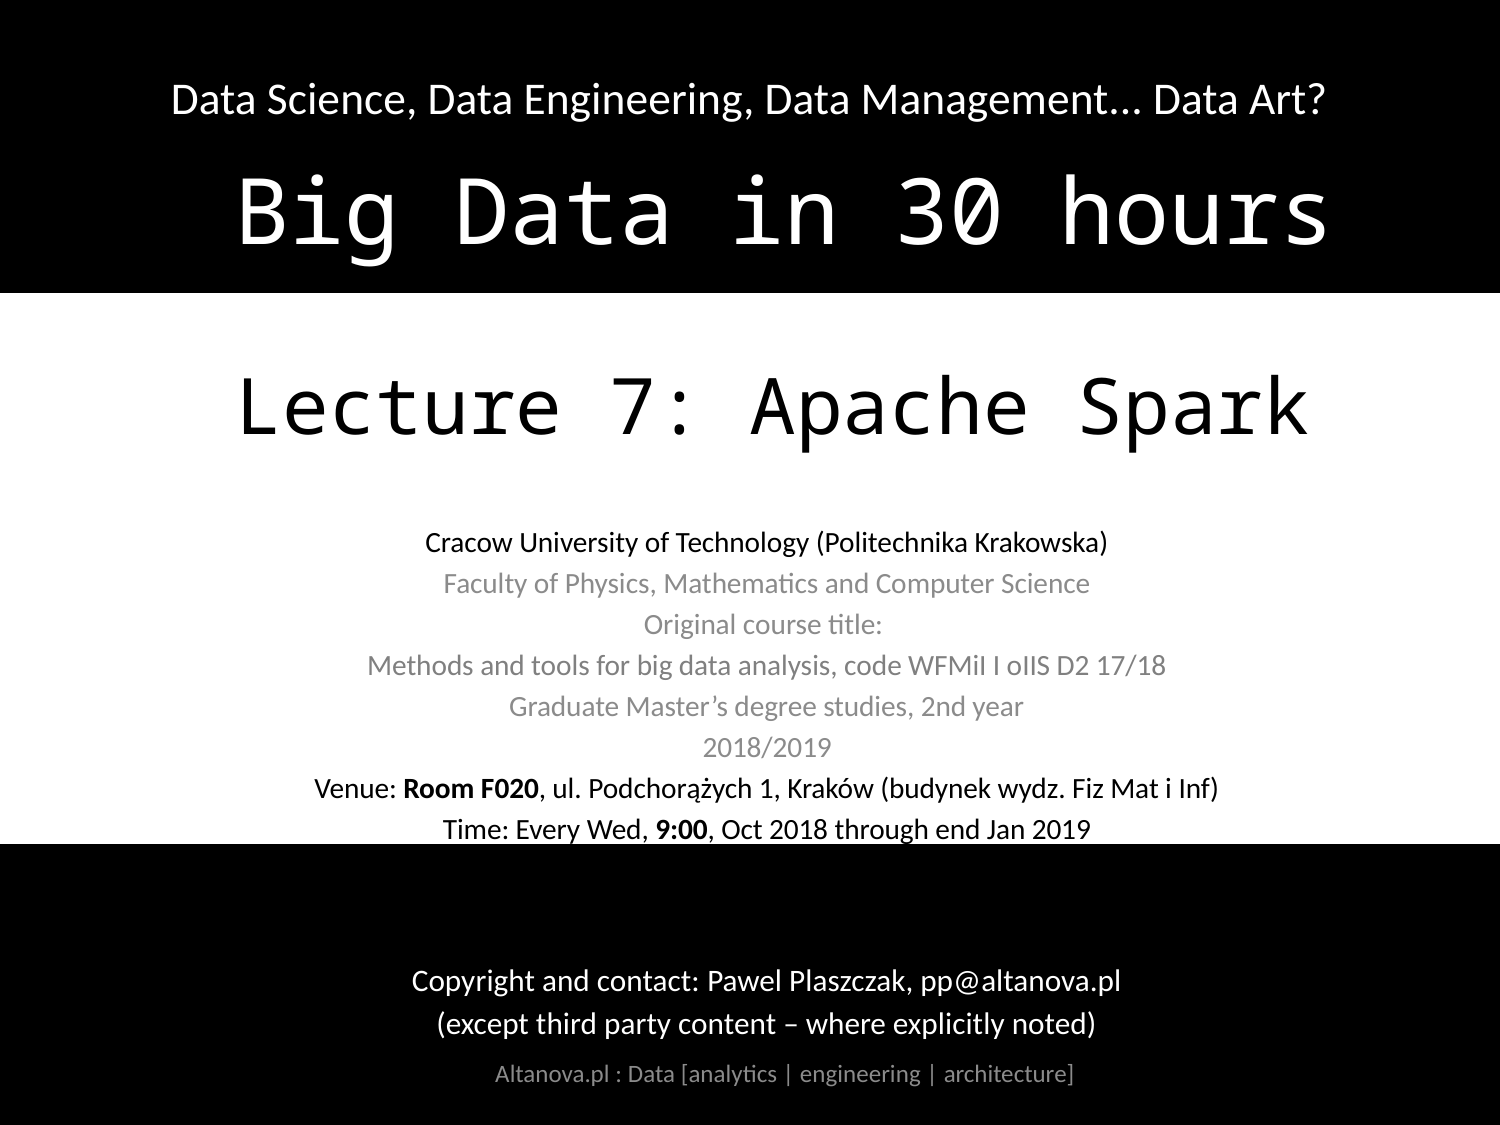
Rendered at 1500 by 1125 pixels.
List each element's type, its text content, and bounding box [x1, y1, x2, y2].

text_box [253, 668, 1304, 1055]
text_box [0, 844, 1500, 1125]
text_box Big Data in 30 hours [147, 137, 1423, 279]
text_box Copyright and contact: Pawel Plaszczak, pp@altanova.pl (except third party content – where explicitly noted) [242, 952, 1292, 1012]
text_box [0, 0, 1500, 293]
text_box Lecture 7: Apache Spark [135, 314, 1411, 492]
footer Altanova.pl : Data [analytics | engineering | architecture] [442, 1042, 1128, 1103]
title Data Science, Data Engineering, Data Management... Data Art? [112, 54, 1388, 138]
subtitle Cracow University of Technology (Politechnika Krakowska) Faculty of Physics, Mathematics and Computer Science Original course title: Methods and tools for big data analysis, code WFMiI I oIIS D2 17/18 Graduate Master’s degree studies, 2nd year 2018/2019 Venue: Room F020, ul. Podchorążych 1, Kraków (budynek wydz. Fiz Mat i Inf) Time: Every Wed, 9:00, Oct 2018 through end Jan 2019 [242, 515, 1293, 854]
